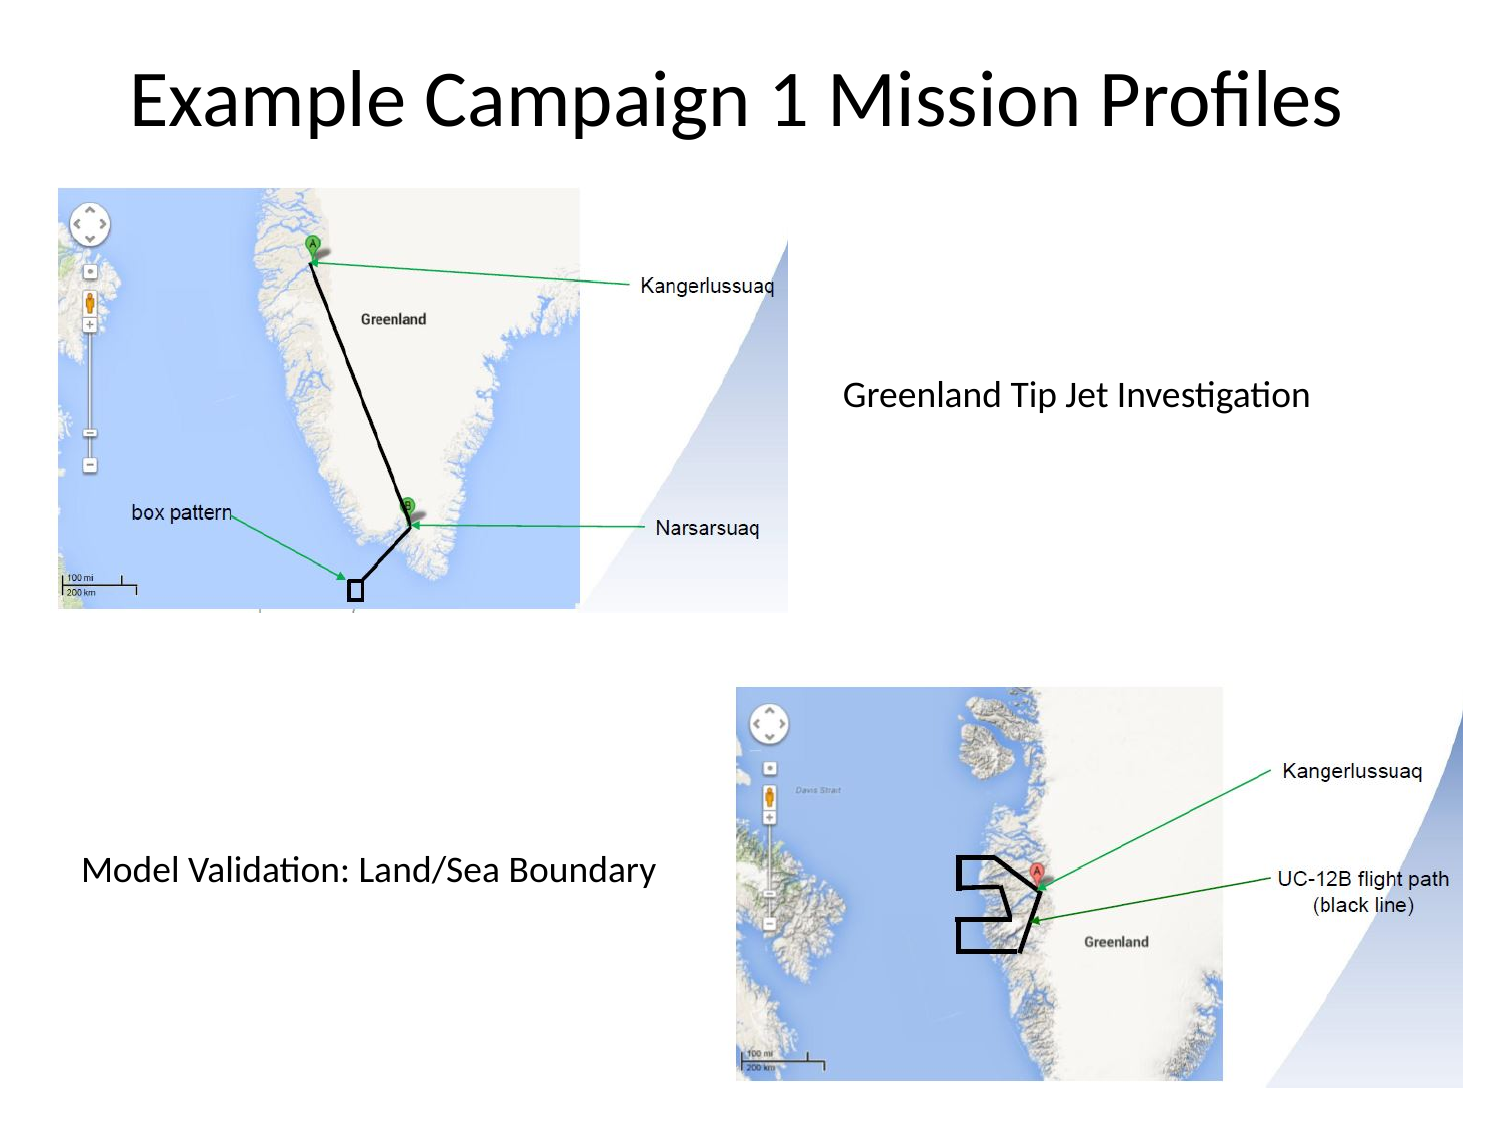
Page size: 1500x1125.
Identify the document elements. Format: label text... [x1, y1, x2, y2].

picture [49, 187, 788, 613]
picture [712, 649, 1463, 1088]
title Example Campaign 1 Mission Profiles [62, 0, 1413, 188]
text_box Greenland Tip Jet Investigation [828, 362, 1327, 423]
text_box Model Validation: Land/Sea Boundary [66, 837, 681, 898]
